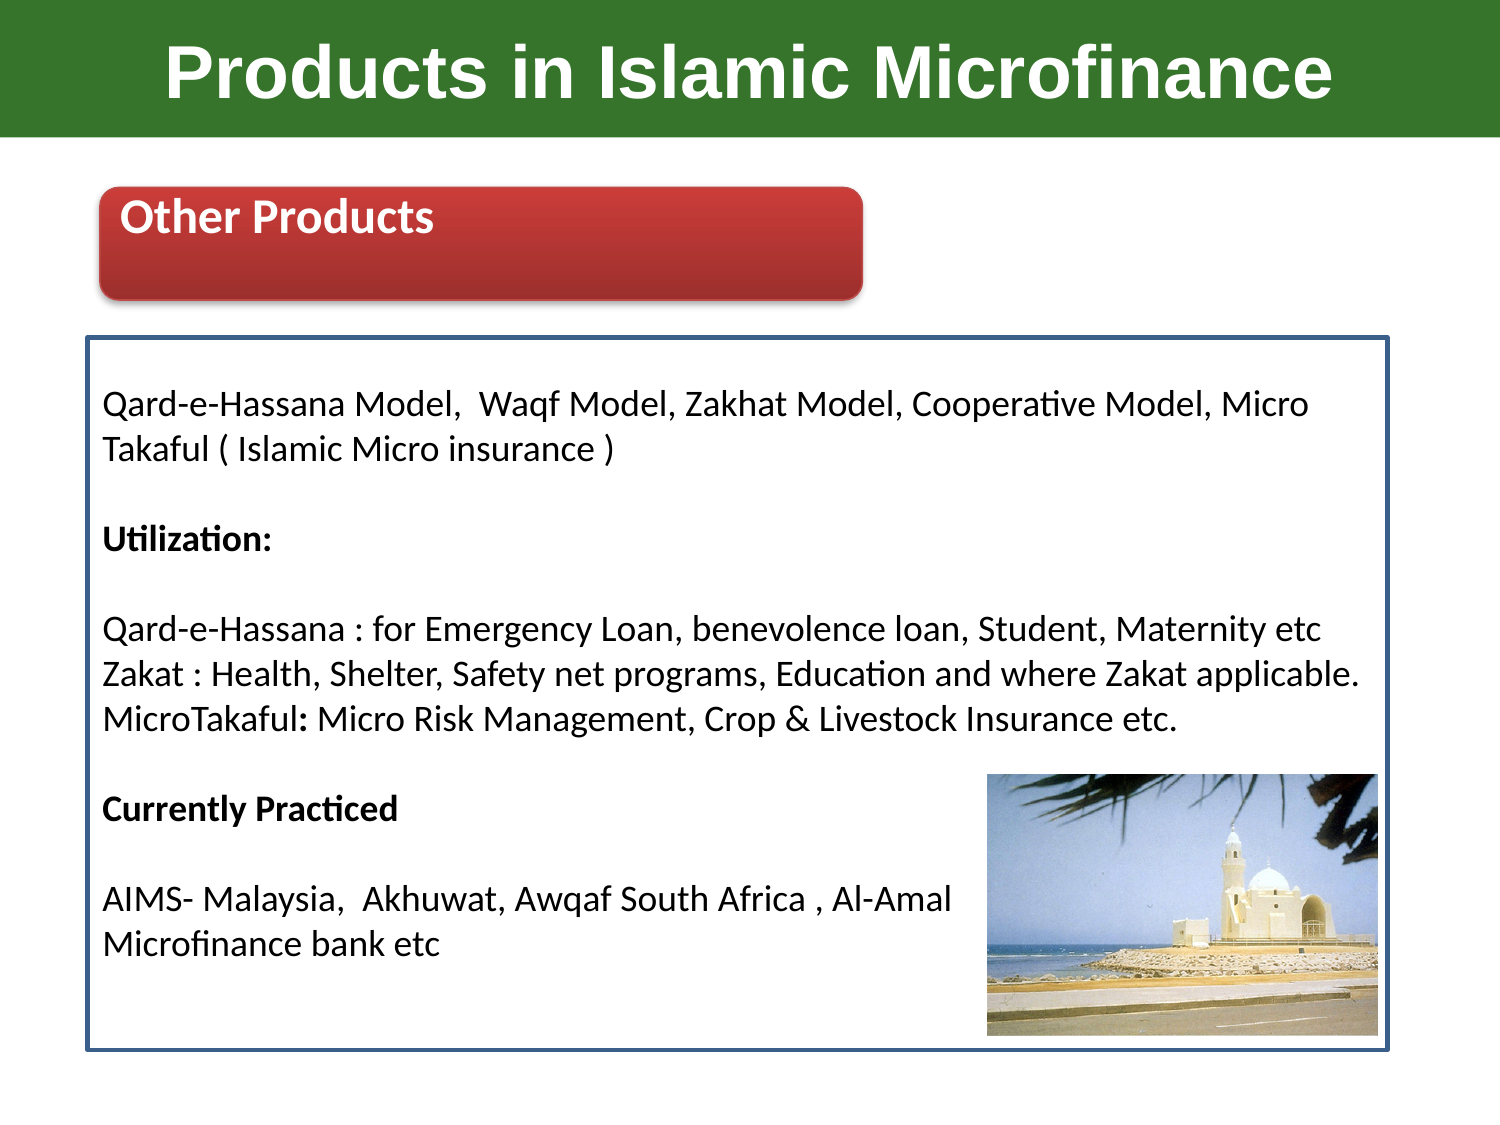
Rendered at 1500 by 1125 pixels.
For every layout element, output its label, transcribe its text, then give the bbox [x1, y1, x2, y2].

text_box Products in Islamic Microfinance [0, 0, 1500, 138]
title [74, 138, 1426, 233]
text_box Qard-e-Hassana Model, Waqf Model, Zakhat Model, Cooperative Model, Micro Takaful ( Islamic Micro insurance ) Utilization: Qard-e-Hassana : for Emergency Loan, benevolence loan, Student, Maternity etc Zakat : Health, Shelter, Safety net programs, Education and where Zakat applicable. MicroTakaful: Micro Risk Management, Crop & Livestock Insurance etc. Currently Practiced AIMS- Malaysia, Akhuwat, Awqaf South Africa , Al-Amal Microfinance bank etc [85, 335, 1390, 1052]
list [74, 262, 1426, 1006]
text_box Other Products [99, 186, 864, 301]
picture [987, 774, 1378, 1036]
